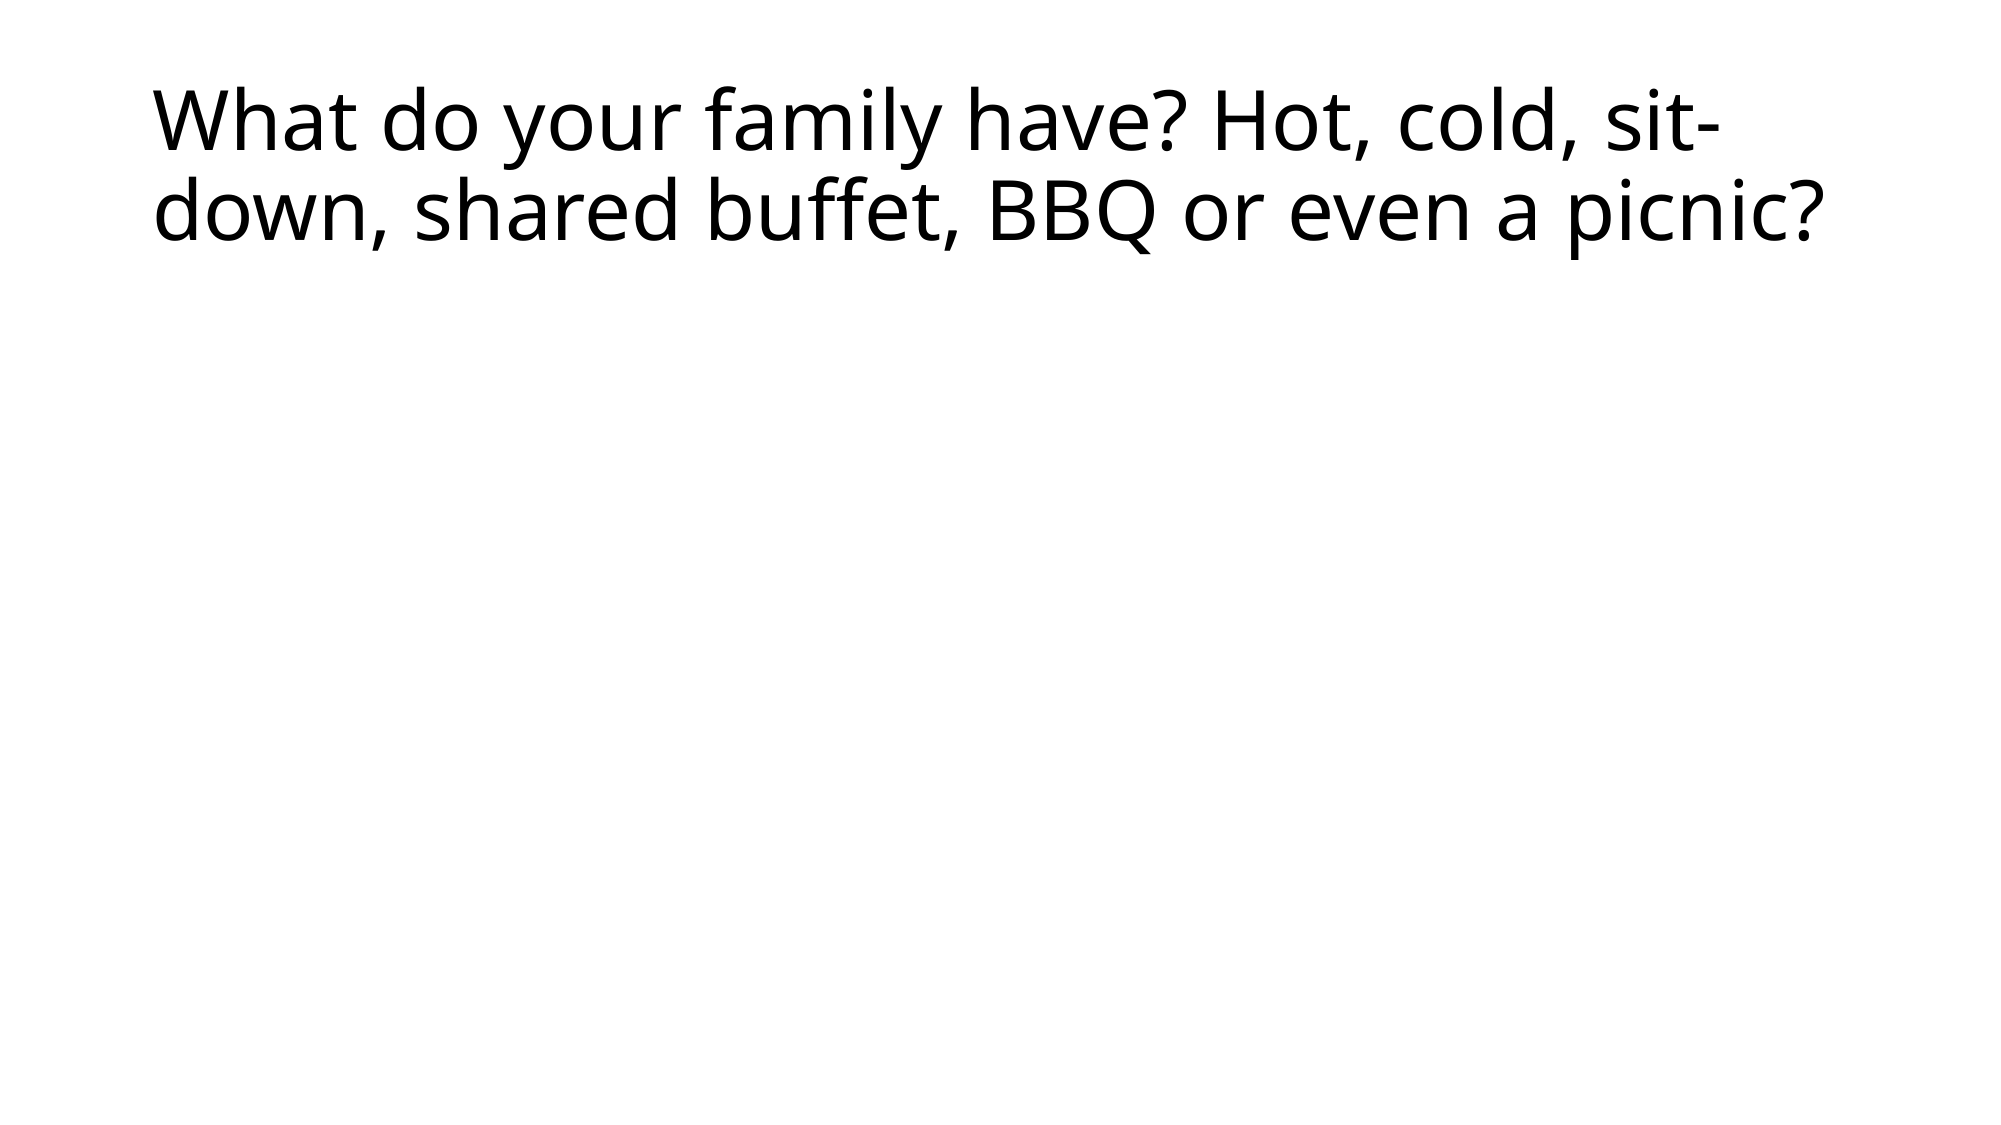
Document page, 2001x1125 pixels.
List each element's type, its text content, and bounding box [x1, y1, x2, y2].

title What do your family have? Hot, cold, sit-down, shared buffet, BBQ or even a picnic? [137, 59, 1863, 278]
